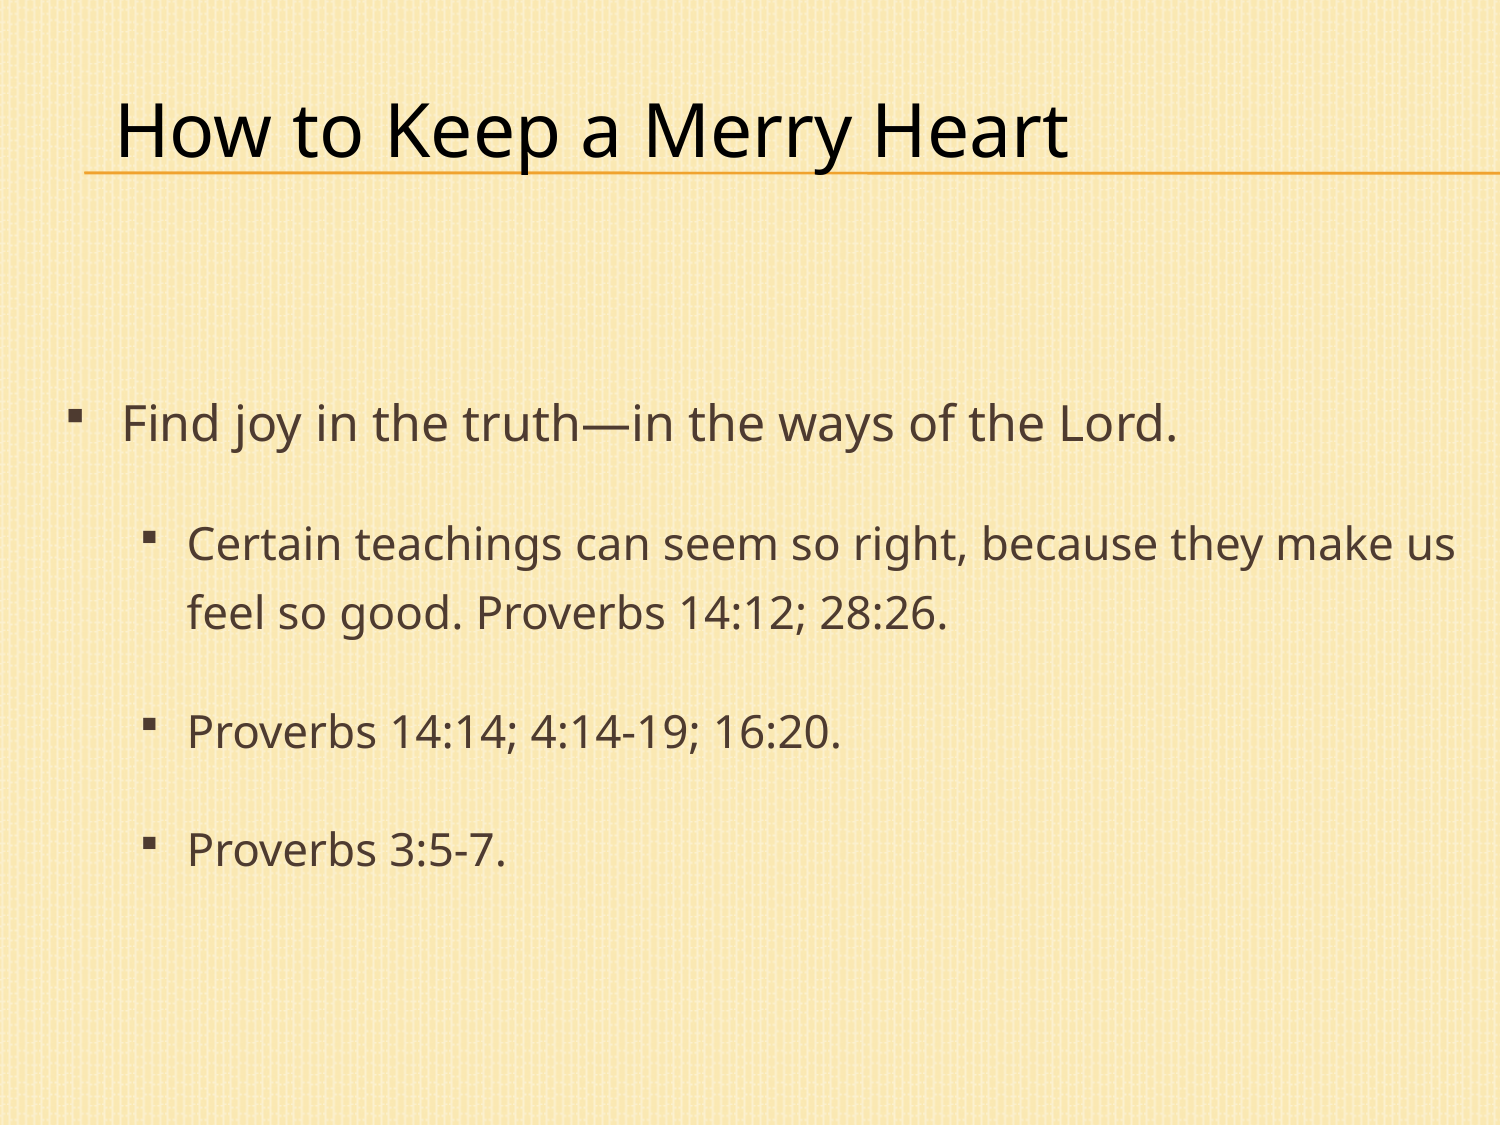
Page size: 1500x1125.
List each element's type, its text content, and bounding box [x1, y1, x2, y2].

list Find joy in the truth—in the ways of the Lord. Certain teachings can seem so right, because they make us feel so good. Proverbs 14:12; 28:26. Proverbs 14:14; 4:14-19; 16:20. Proverbs 3:5-7. [50, 254, 1475, 998]
text_box How to Keep a Merry Heart [99, 74, 1388, 180]
